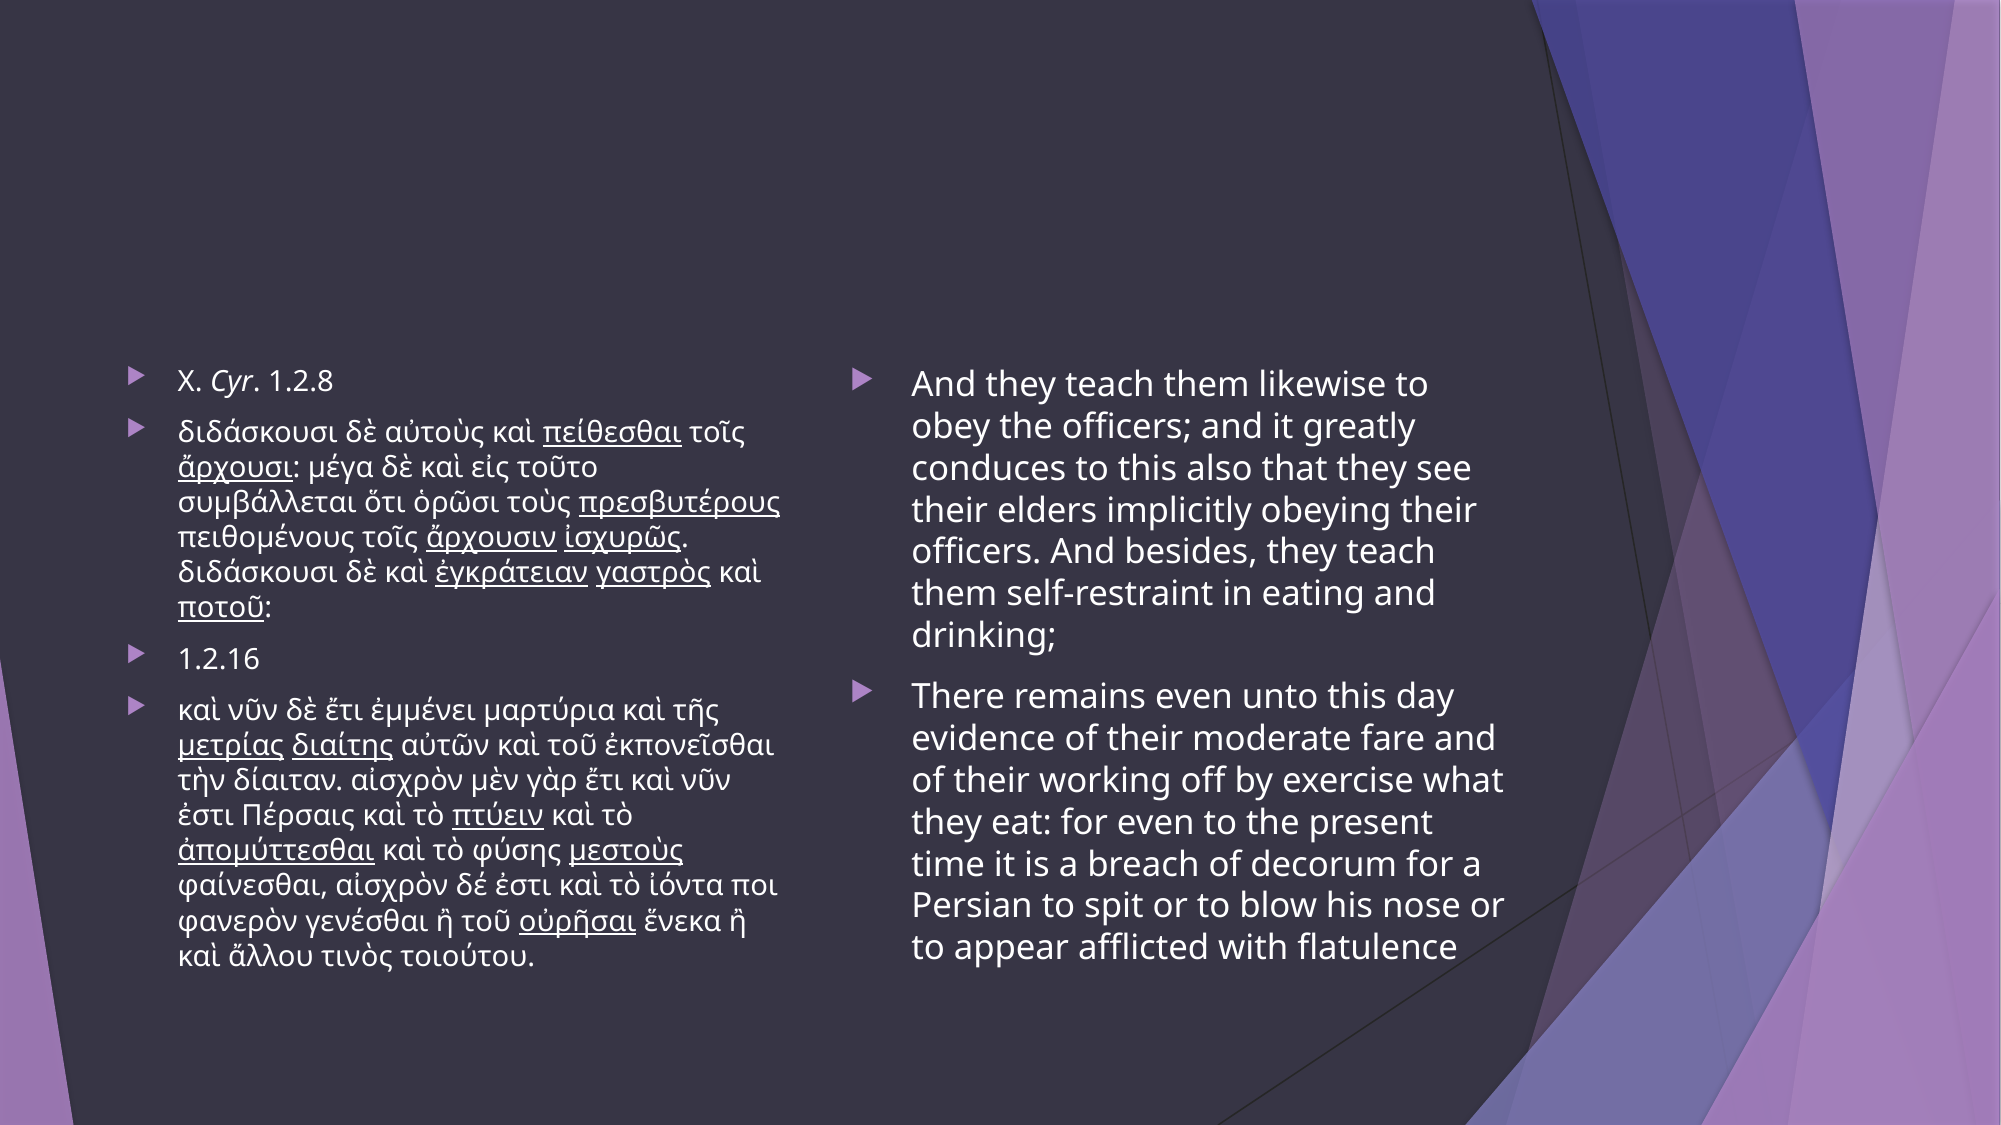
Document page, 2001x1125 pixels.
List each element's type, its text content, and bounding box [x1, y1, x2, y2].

list And they teach them likewise to obey the officers; and it greatly conduces to this also that they see their elders implicitly obeying their officers. And besides, they teach them self-restraint in eating and drinking; There remains even unto this day evidence of their moderate fare and of their working off by exercise what they eat: for even to the present time it is a breach of decorum for a Persian to spit or to blow his nose or to appear afflicted with flatulence [834, 354, 1522, 992]
list X. Cyr. 1.2.8 διδάσκουσι δὲ αὐτοὺς καὶ πείθεσθαι τοῖς ἄρχουσι: μέγα δὲ καὶ εἰς τοῦτο συμβάλλεται ὅτι ὁρῶσι τοὺς πρεσβυτέρους πειθομένους τοῖς ἄρχουσιν ἰσχυρῶς. διδάσκουσι δὲ καὶ ἐγκράτειαν γαστρὸς καὶ ποτοῦ: 1.2.16 καὶ νῦν δὲ ἔτι ἐμμένει μαρτύρια καὶ τῆς μετρίας διαίτης αὐτῶν καὶ τοῦ ἐκπονεῖσθαι τὴν δίαιταν. αἰσχρὸν μὲν γὰρ ἔτι καὶ νῦν ἐστι Πέρσαις καὶ τὸ πτύειν καὶ τὸ ἀπομύττεσθαι καὶ τὸ φύσης μεστοὺς φαίνεσθαι, αἰσχρὸν δέ ἐστι καὶ τὸ ἰόντα ποι φανερὸν γενέσθαι ἢ τοῦ οὐρῆσαι ἕνεκα ἢ καὶ ἄλλου τινὸς τοιούτου. [111, 354, 798, 992]
